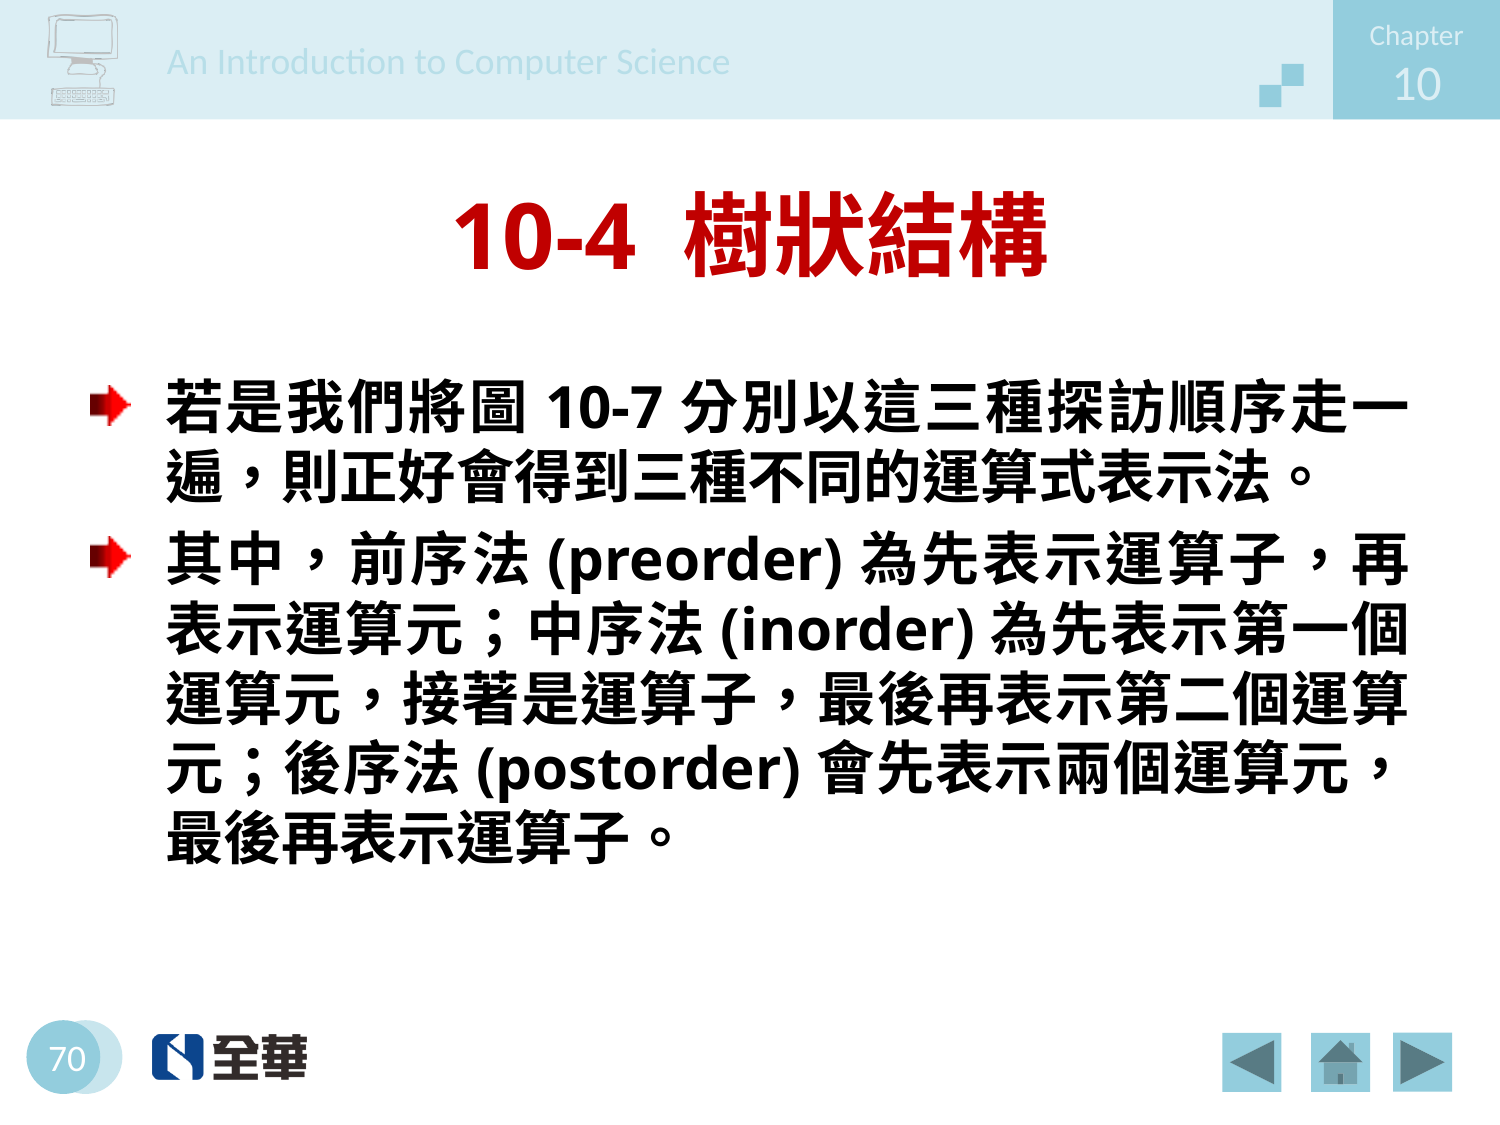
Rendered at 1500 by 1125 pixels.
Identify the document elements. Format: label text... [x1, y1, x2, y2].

picture [47, 14, 118, 106]
title 10-4 樹狀結構 [75, 138, 1425, 327]
list 若是我們將圖10-7分別以這三種探訪順序走一遍，則正好會得到三種不同的運算式表示法。 其中，前序法(preorder)為先表示運算子，再表示運算元；中序法(inorder)為先表示第一個運算元，接著是運算子，最後再表示第二個運算元；後序法(postorder)會先表示兩個運算元，最後再表示運算子。 [75, 363, 1425, 1005]
picture [90, 385, 131, 426]
picture [152, 1034, 307, 1080]
picture [90, 536, 131, 578]
